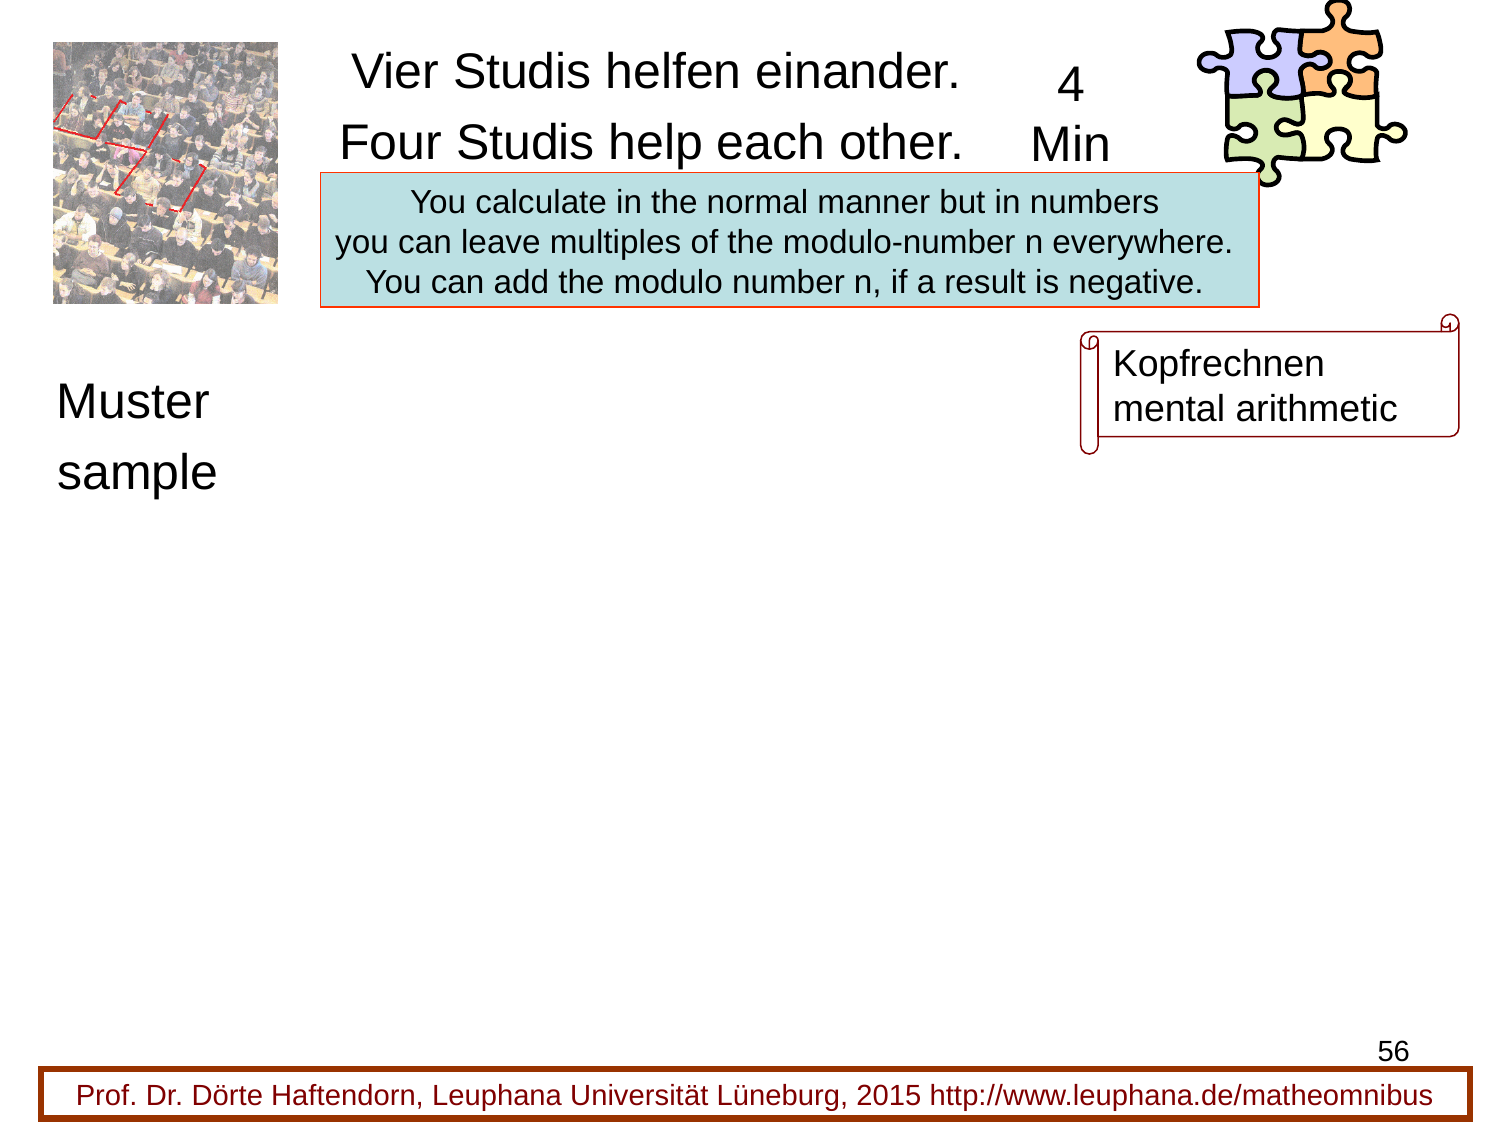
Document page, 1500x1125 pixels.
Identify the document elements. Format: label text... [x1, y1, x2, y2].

slide_number 56 [1074, 1024, 1426, 1068]
text_box sample [42, 432, 234, 508]
text_box Four Studis help each other. [324, 101, 1164, 177]
text_box Muster [42, 361, 225, 432]
text_box Kopfrechnen mental arithmetic [1080, 314, 1459, 455]
text_box You calculate in the normal manner but in numbers you can leave multiples of the modulo-number n everywhere. You can add the modulo number n, if a result is negative. [320, 172, 1260, 308]
text_box 4 Min [987, 64, 1156, 101]
text_box Vier Studis helfen einander. [336, 30, 1175, 106]
text_box Prof. Dr. Dörte Haftendorn, Leuphana Universität Lüneburg, 2015 http://www.leuphana.de/matheomnibus [41, 1068, 1471, 1119]
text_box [1198, 0, 1406, 185]
picture [52, 42, 278, 304]
